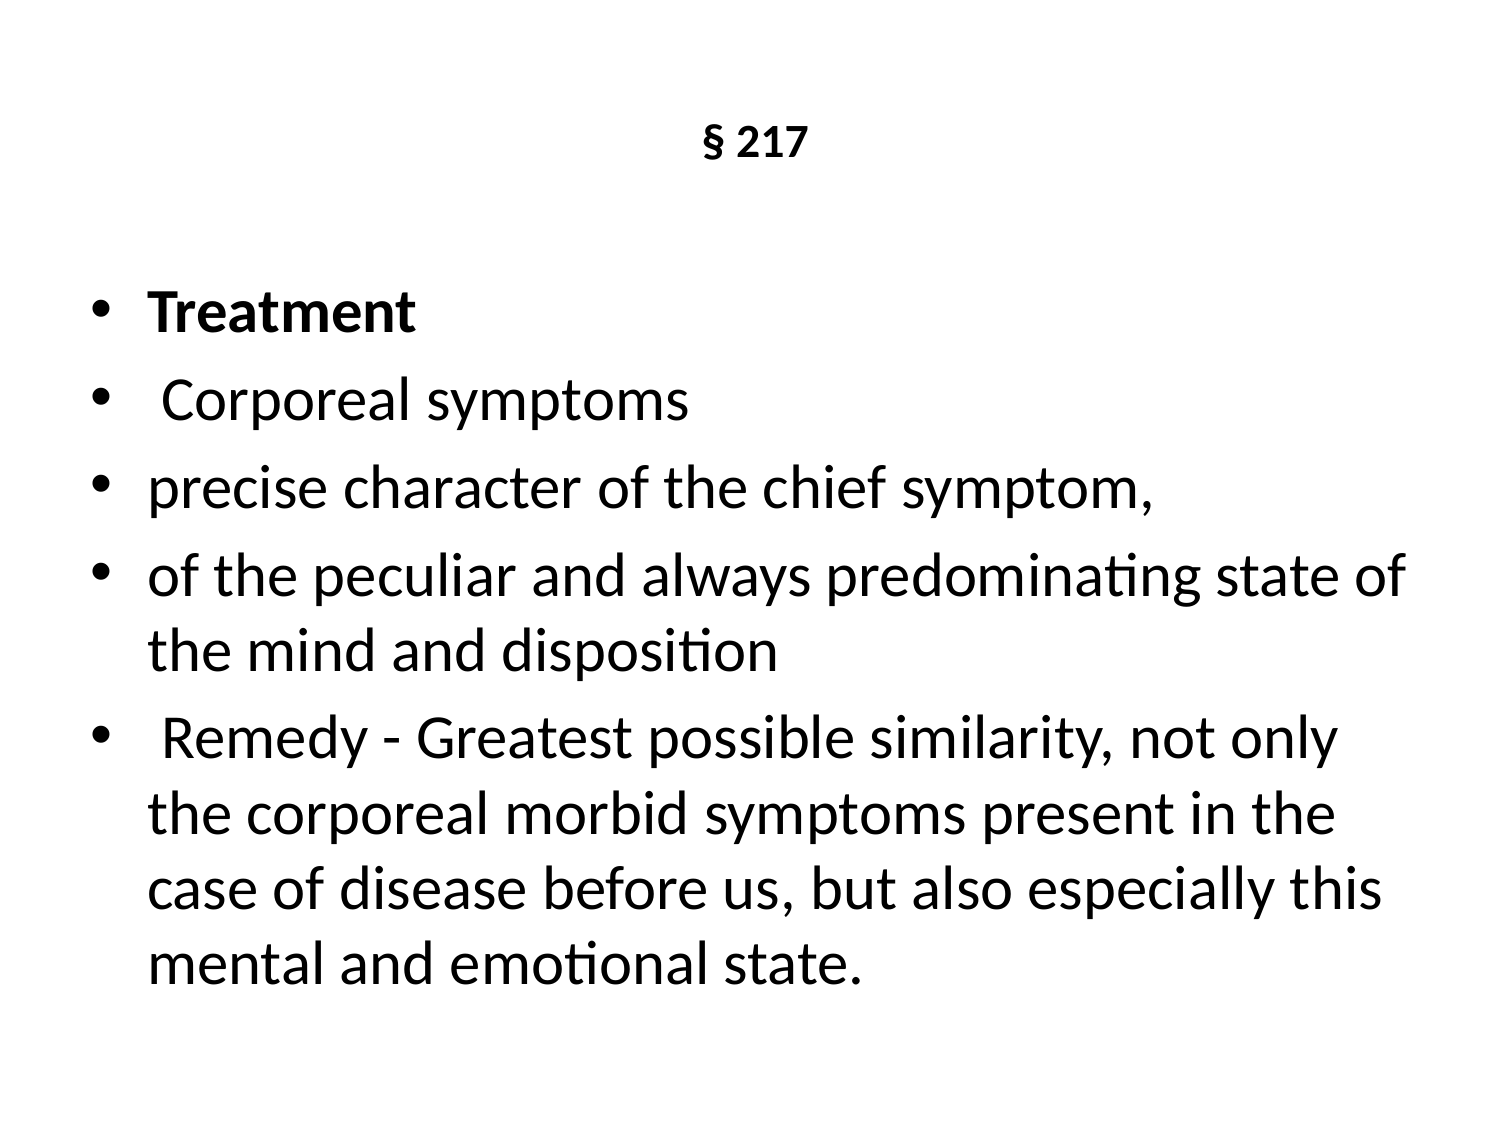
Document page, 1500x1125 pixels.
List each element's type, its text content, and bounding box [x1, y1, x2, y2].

list Treatment Corporeal symptoms precise character of the chief symptom, of the peculiar and always predominating state of the mind and disposition Remedy - Greatest possible similarity, not only the corporeal morbid symptoms present in the case of disease before us, but also especially this mental and emotional state. [75, 262, 1425, 1005]
title § 217 [75, 45, 1425, 233]
